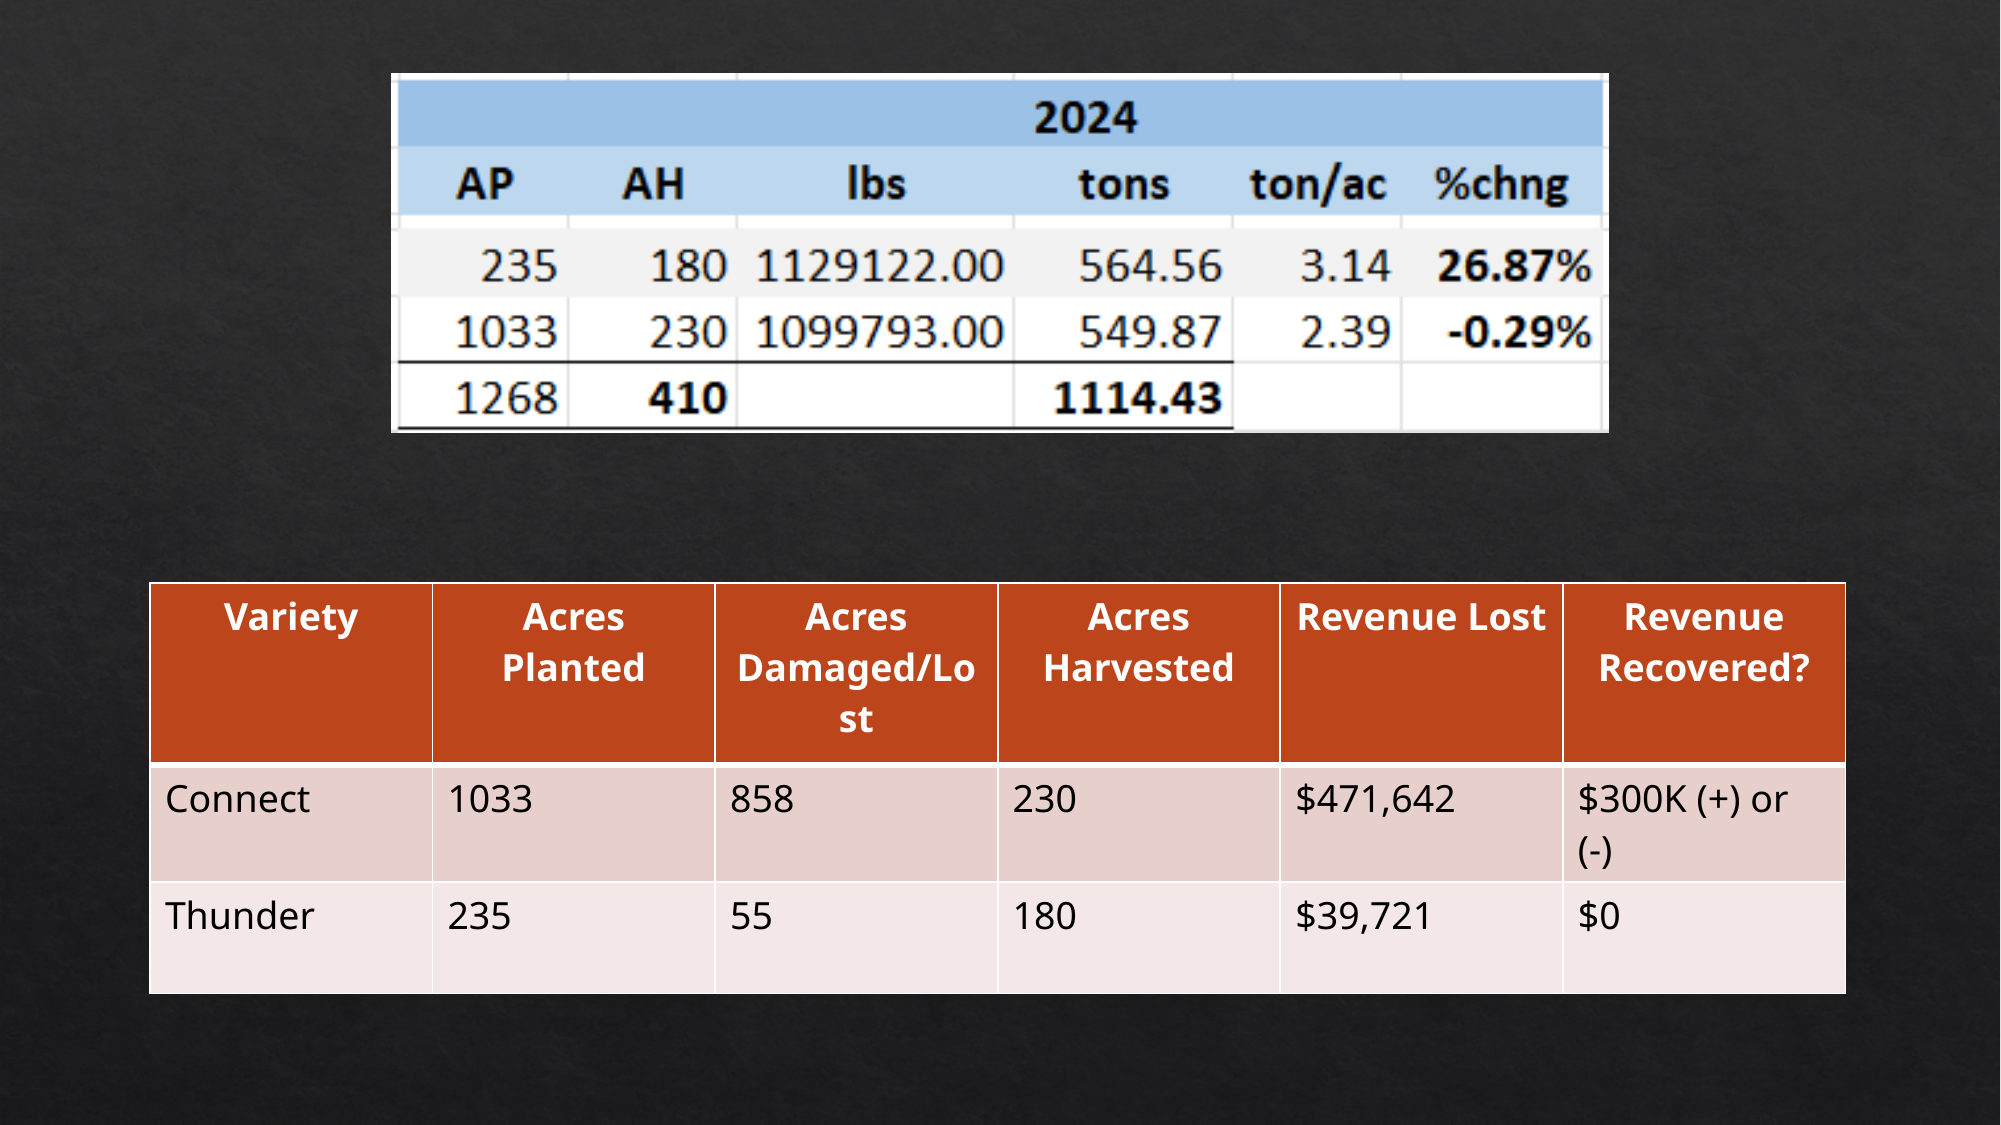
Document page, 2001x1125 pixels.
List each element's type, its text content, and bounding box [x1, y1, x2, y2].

table_cell Connect [151, 768, 432, 881]
picture [390, 73, 1610, 433]
table_cell 180 [999, 883, 1279, 993]
table_header Acres Planted [433, 584, 714, 762]
table_header Revenue Recovered? [1564, 584, 1845, 762]
table_cell 235 [433, 883, 714, 993]
table_header Revenue Lost [1281, 584, 1562, 762]
table_cell $471,642 [1281, 768, 1562, 881]
table_header Acres Harvested [999, 584, 1279, 762]
table_cell 858 [716, 768, 997, 881]
table_cell 230 [999, 768, 1279, 881]
table_header Variety [151, 584, 432, 762]
table_cell 55 [716, 883, 997, 993]
table_cell $0 [1564, 883, 1845, 993]
table_cell 1033 [433, 768, 714, 881]
table_cell Thunder [151, 883, 432, 993]
table_header Acres Damaged/Lost [716, 584, 997, 762]
table_cell $300K (+) or (-) [1564, 768, 1845, 881]
table_cell $39,721 [1281, 883, 1562, 993]
